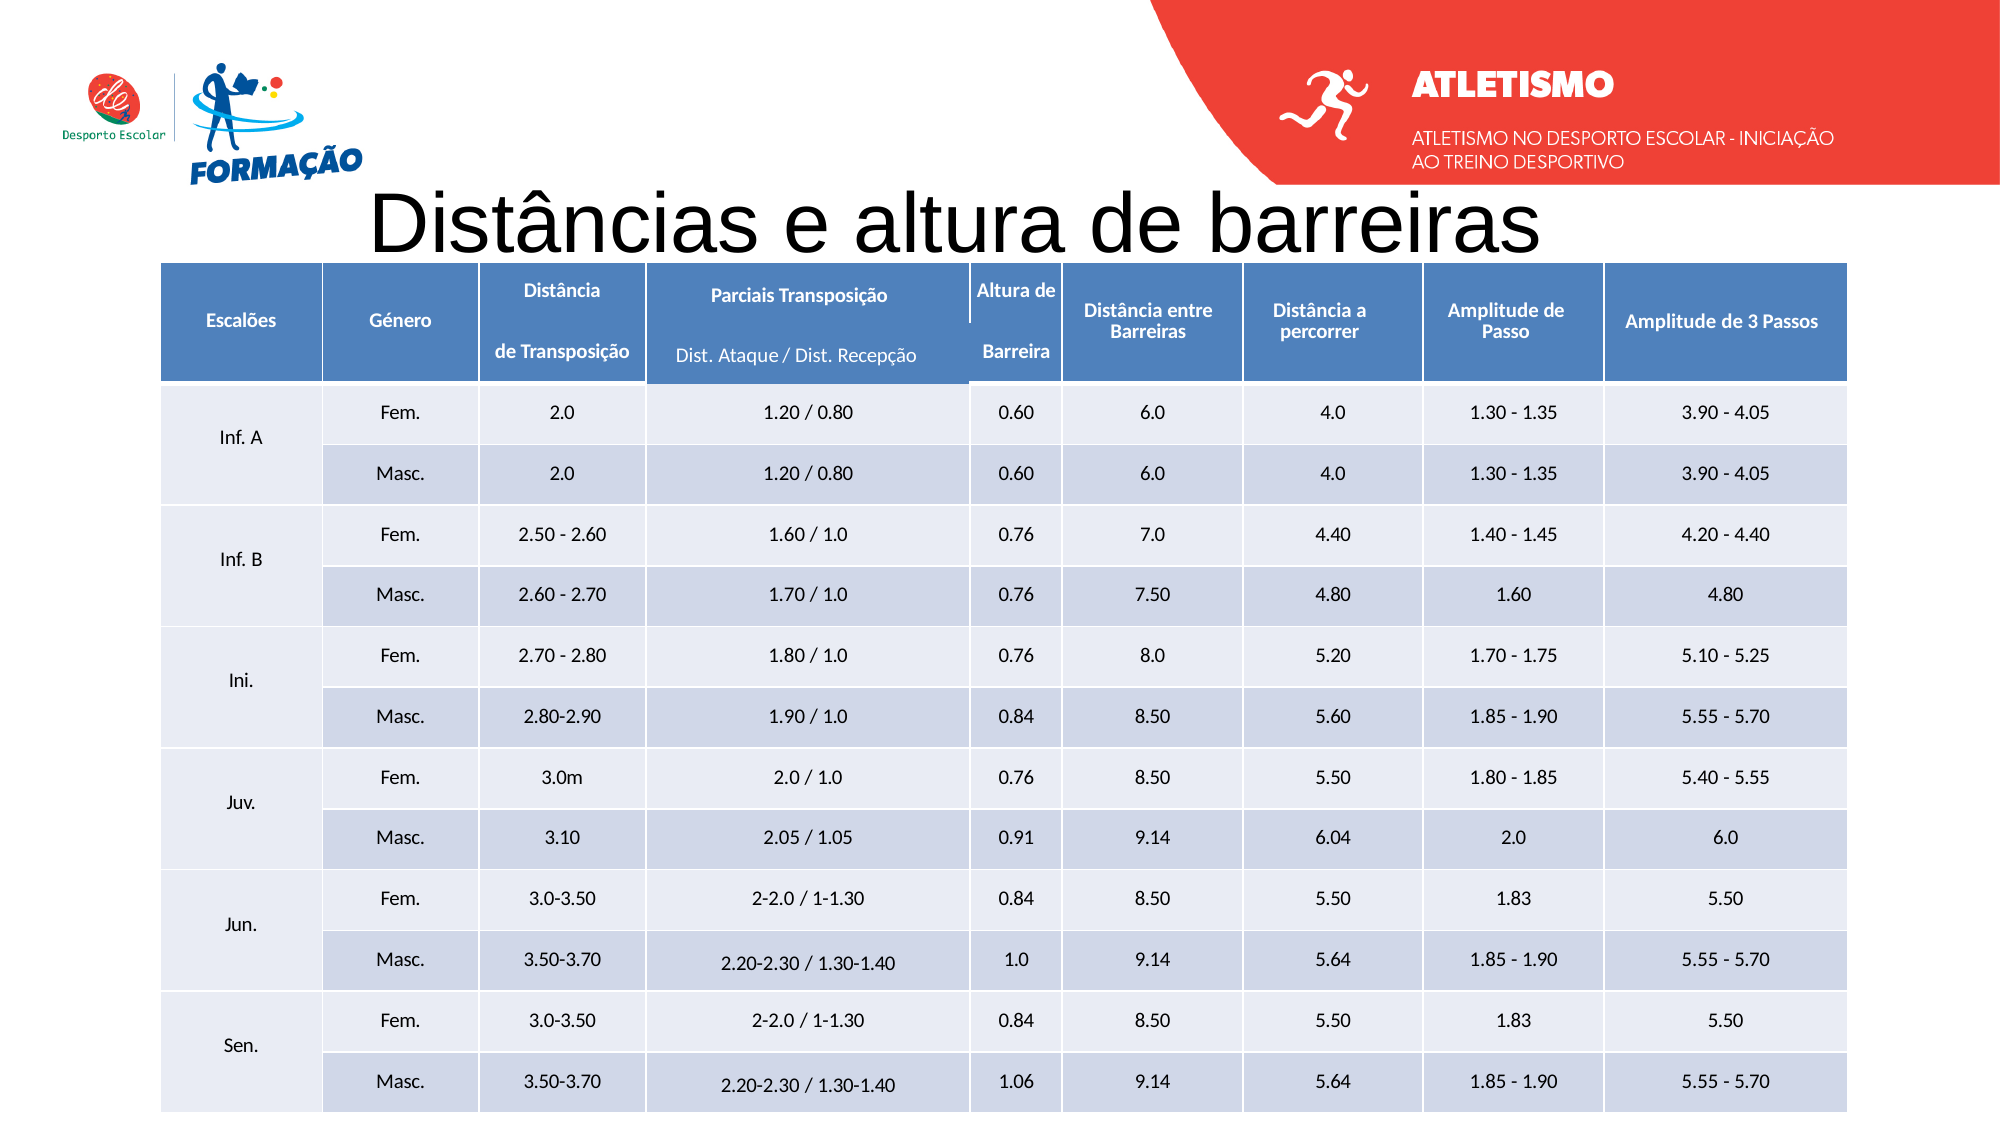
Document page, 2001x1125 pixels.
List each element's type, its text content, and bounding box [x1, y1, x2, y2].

table_cell Sen. [161, 992, 322, 1112]
table_cell 3.0-3.50 [480, 870, 645, 930]
table_cell Inf. A [161, 386, 322, 504]
table_cell 0.60 [971, 386, 1061, 444]
table_cell 1.30 - 1.35 [1424, 445, 1603, 504]
table_cell 1.83 [1424, 870, 1603, 930]
table_cell 1.85 - 1.90 [1424, 688, 1603, 747]
table_cell 5.40 - 5.55 [1605, 749, 1847, 808]
table_cell 2.0 [1424, 810, 1603, 869]
table_cell 3.10 [480, 810, 645, 869]
table_cell 1.60 [1424, 567, 1603, 626]
table_cell 1.0 [971, 931, 1061, 990]
table_cell Juv. [161, 749, 322, 869]
table_cell Masc. [323, 567, 478, 626]
table_cell 7.50 [1063, 567, 1242, 626]
table_cell 5.64 [1244, 931, 1422, 990]
table_cell de Transposição [480, 323, 645, 381]
table_cell 2.60 - 2.70 [480, 567, 645, 626]
table_cell 6.0 [1063, 386, 1242, 444]
table_cell 5.50 [1244, 749, 1422, 808]
table_cell 0.91 [971, 810, 1061, 869]
text_box Distâncias e altura de barreiras [289, 101, 1816, 261]
table_cell 2.0 [480, 445, 645, 504]
table_cell 1.60 / 1.0 [647, 506, 969, 565]
table_cell 5.50 [1244, 992, 1422, 1051]
table_cell Dist. Ataque / Dist. Recepção [647, 323, 970, 384]
table_cell Masc. [323, 445, 478, 504]
table_cell 2.50 - 2.60 [480, 506, 645, 565]
table_cell 5.60 [1244, 688, 1422, 747]
table_header Parciais Transposição [647, 263, 969, 323]
table_cell 7.0 [1063, 506, 1242, 565]
table_header Distância entre Barreiras [1063, 263, 1242, 381]
table_cell 0.60 [971, 445, 1061, 504]
table_cell 3.50-3.70 [480, 1053, 645, 1112]
table_cell 8.50 [1063, 992, 1242, 1051]
table_cell 6.0 [1605, 810, 1847, 869]
table_cell 2.20-2.30 / 1.30-1.40 [647, 931, 969, 990]
table_cell 1.40 - 1.45 [1424, 506, 1603, 565]
table_cell 2.20-2.30 / 1.30-1.40 [647, 1053, 969, 1112]
table_cell Barreira [970, 323, 1061, 381]
table_cell 4.20 - 4.40 [1605, 506, 1847, 565]
table_cell Fem. [323, 627, 478, 686]
table_cell 0.76 [971, 506, 1061, 565]
table_cell 5.10 - 5.25 [1605, 627, 1847, 686]
table_cell 1.06 [971, 1053, 1061, 1112]
table_cell 1.30 - 1.35 [1424, 386, 1603, 444]
table_cell 3.0m [480, 749, 645, 808]
table_cell 9.14 [1063, 1053, 1242, 1112]
table_cell 1.70 / 1.0 [647, 567, 969, 626]
table_cell Masc. [323, 810, 478, 869]
table_cell 2.80-2.90 [480, 688, 645, 747]
table_header Distância [480, 263, 645, 323]
table_cell 0.76 [971, 749, 1061, 808]
table_cell 4.0 [1244, 386, 1422, 444]
table_cell 8.50 [1063, 749, 1242, 808]
table_cell 1.90 / 1.0 [647, 688, 969, 747]
table_header Amplitude de 3 Passos [1605, 263, 1847, 381]
table_cell 4.80 [1244, 567, 1422, 626]
table_header Amplitude de Passo [1424, 263, 1603, 381]
table_cell Masc. [323, 931, 478, 990]
table_cell 1.70 - 1.75 [1424, 627, 1603, 686]
table_cell 1.85 - 1.90 [1424, 1053, 1603, 1112]
table_header Escalões [161, 263, 322, 381]
table_cell 4.80 [1605, 567, 1847, 626]
table_cell 0.76 [971, 627, 1061, 686]
table_cell 5.55 - 5.70 [1605, 1053, 1847, 1112]
table_cell 1.80 - 1.85 [1424, 749, 1603, 808]
table_cell 8.0 [1063, 627, 1242, 686]
table_cell 2.05 / 1.05 [647, 810, 969, 869]
table_cell 5.55 - 5.70 [1605, 688, 1847, 747]
table_cell Masc. [323, 1053, 478, 1112]
table_cell 0.84 [971, 688, 1061, 747]
table_header Distância a percorrer [1244, 263, 1422, 381]
table_cell 5.50 [1244, 870, 1422, 930]
table_cell 4.0 [1244, 445, 1422, 504]
table_cell 3.0-3.50 [480, 992, 645, 1051]
table_cell 2-2.0 / 1-1.30 [647, 992, 969, 1051]
table_cell 8.50 [1063, 688, 1242, 747]
table_cell Masc. [323, 688, 478, 747]
table_cell 0.84 [971, 870, 1061, 930]
table_cell 2.0 / 1.0 [647, 749, 969, 808]
table_cell Fem. [323, 870, 478, 930]
table_cell 1.20 / 0.80 [647, 445, 969, 504]
table_cell 9.14 [1063, 931, 1242, 990]
table_cell 3.90 - 4.05 [1605, 386, 1847, 444]
table_cell 5.64 [1244, 1053, 1422, 1112]
table_cell 8.50 [1063, 870, 1242, 930]
table_cell 6.04 [1244, 810, 1422, 869]
table_cell 2.70 - 2.80 [480, 627, 645, 686]
table_header Género [323, 263, 478, 381]
table_cell Jun. [161, 870, 322, 990]
table_cell 0.84 [971, 992, 1061, 1051]
table_cell 1.80 / 1.0 [647, 627, 969, 686]
table_cell 5.55 - 5.70 [1605, 931, 1847, 990]
table_cell 2-2.0 / 1-1.30 [647, 870, 969, 930]
table_cell 0.76 [971, 567, 1061, 626]
table_cell 1.20 / 0.80 [647, 384, 969, 444]
table_cell Fem. [323, 506, 478, 565]
table_cell Fem. [323, 992, 478, 1051]
table_cell 1.83 [1424, 992, 1603, 1051]
table_cell 1.85 - 1.90 [1424, 931, 1603, 990]
table_cell 6.0 [1063, 445, 1242, 504]
table_cell Fem. [323, 749, 478, 808]
table_cell Inf. B [161, 506, 322, 626]
table_cell 5.50 [1605, 870, 1847, 930]
table_cell Ini. [161, 627, 322, 747]
table_header Altura de [971, 263, 1061, 323]
table_cell 9.14 [1063, 810, 1242, 869]
table_cell 3.90 - 4.05 [1605, 445, 1847, 504]
table_cell 5.50 [1605, 992, 1847, 1051]
table_cell Fem. [323, 386, 478, 444]
table_cell 2.0 [480, 386, 645, 444]
table_cell 4.40 [1244, 506, 1422, 565]
table_cell 5.20 [1244, 627, 1422, 686]
picture [0, 0, 2000, 1125]
table_cell 3.50-3.70 [480, 931, 645, 990]
